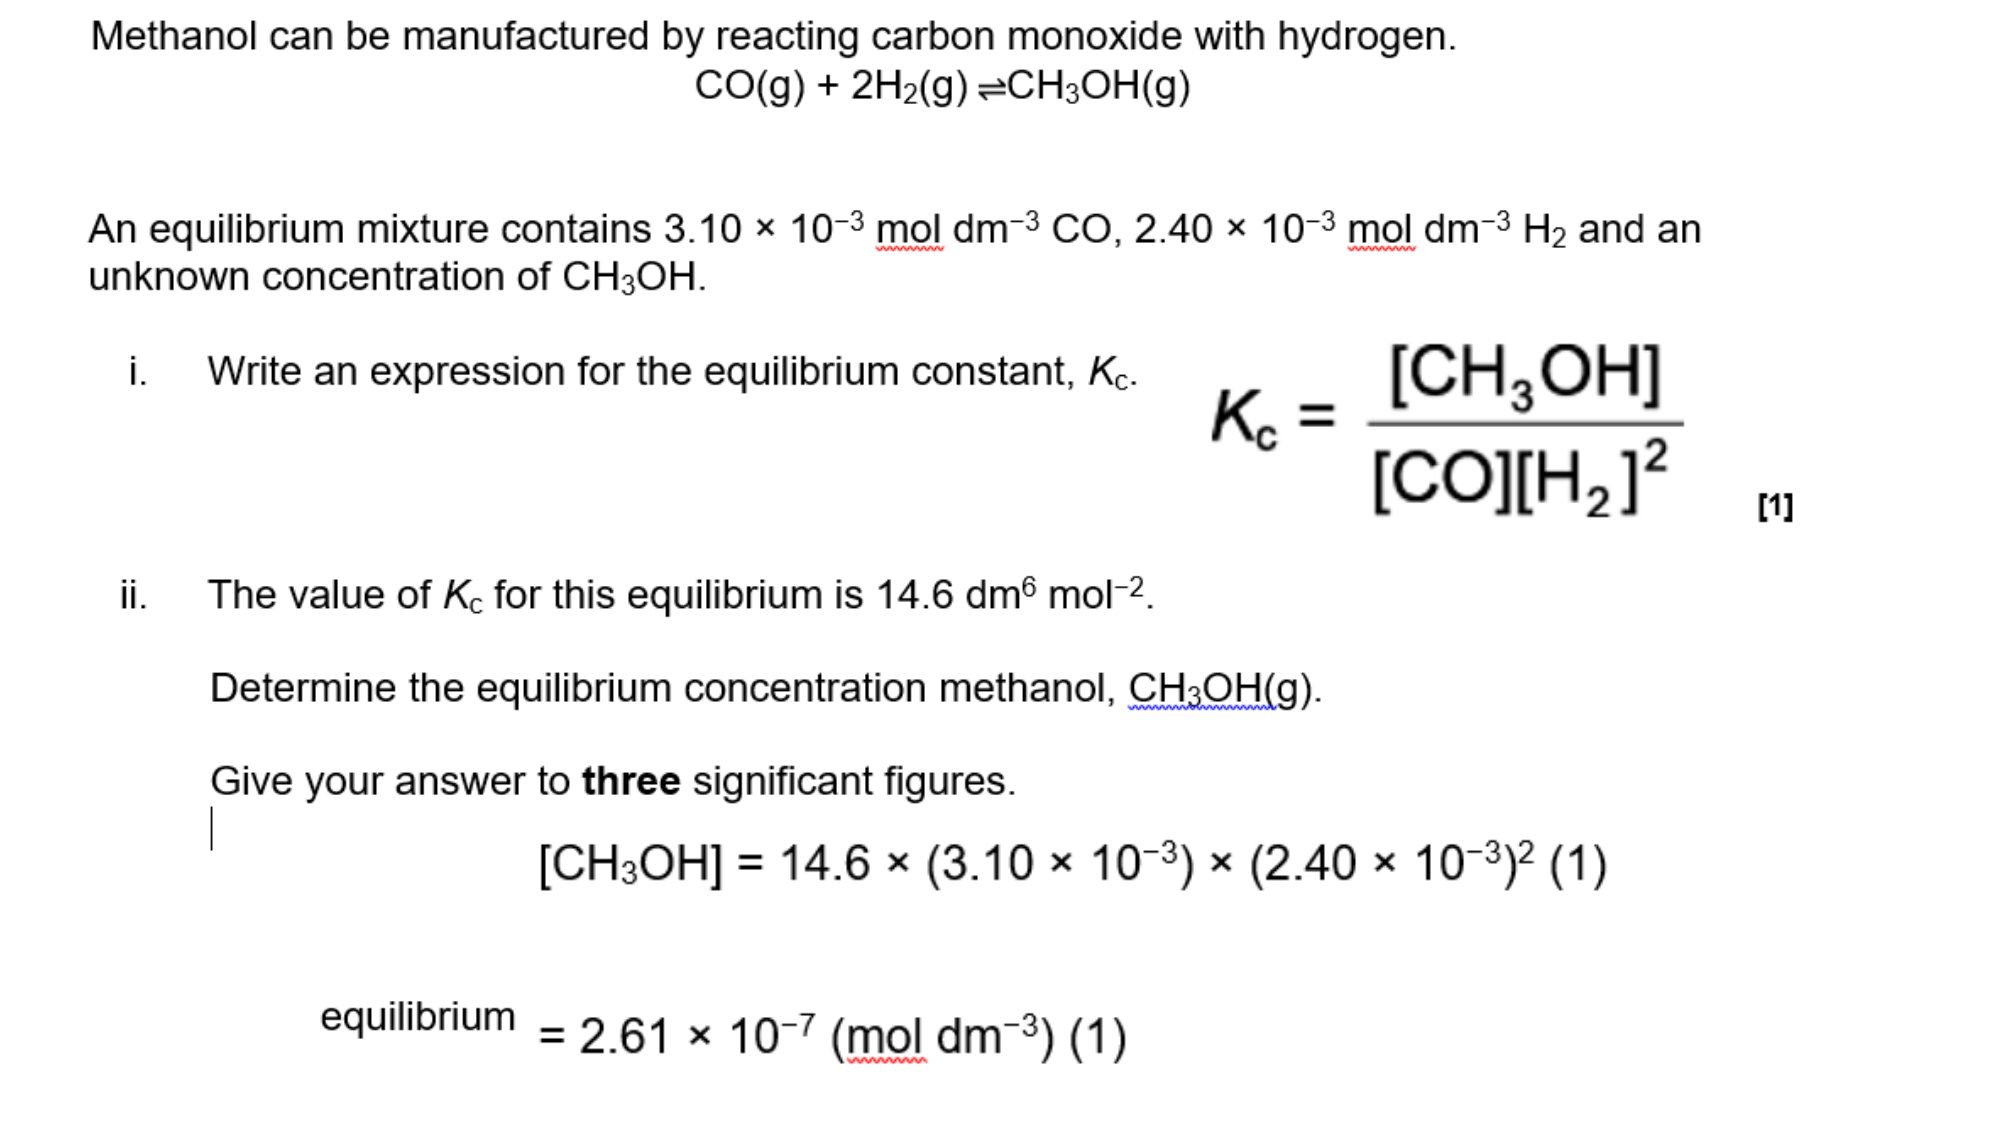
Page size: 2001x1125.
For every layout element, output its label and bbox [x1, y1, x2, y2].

picture [69, 0, 1840, 1089]
